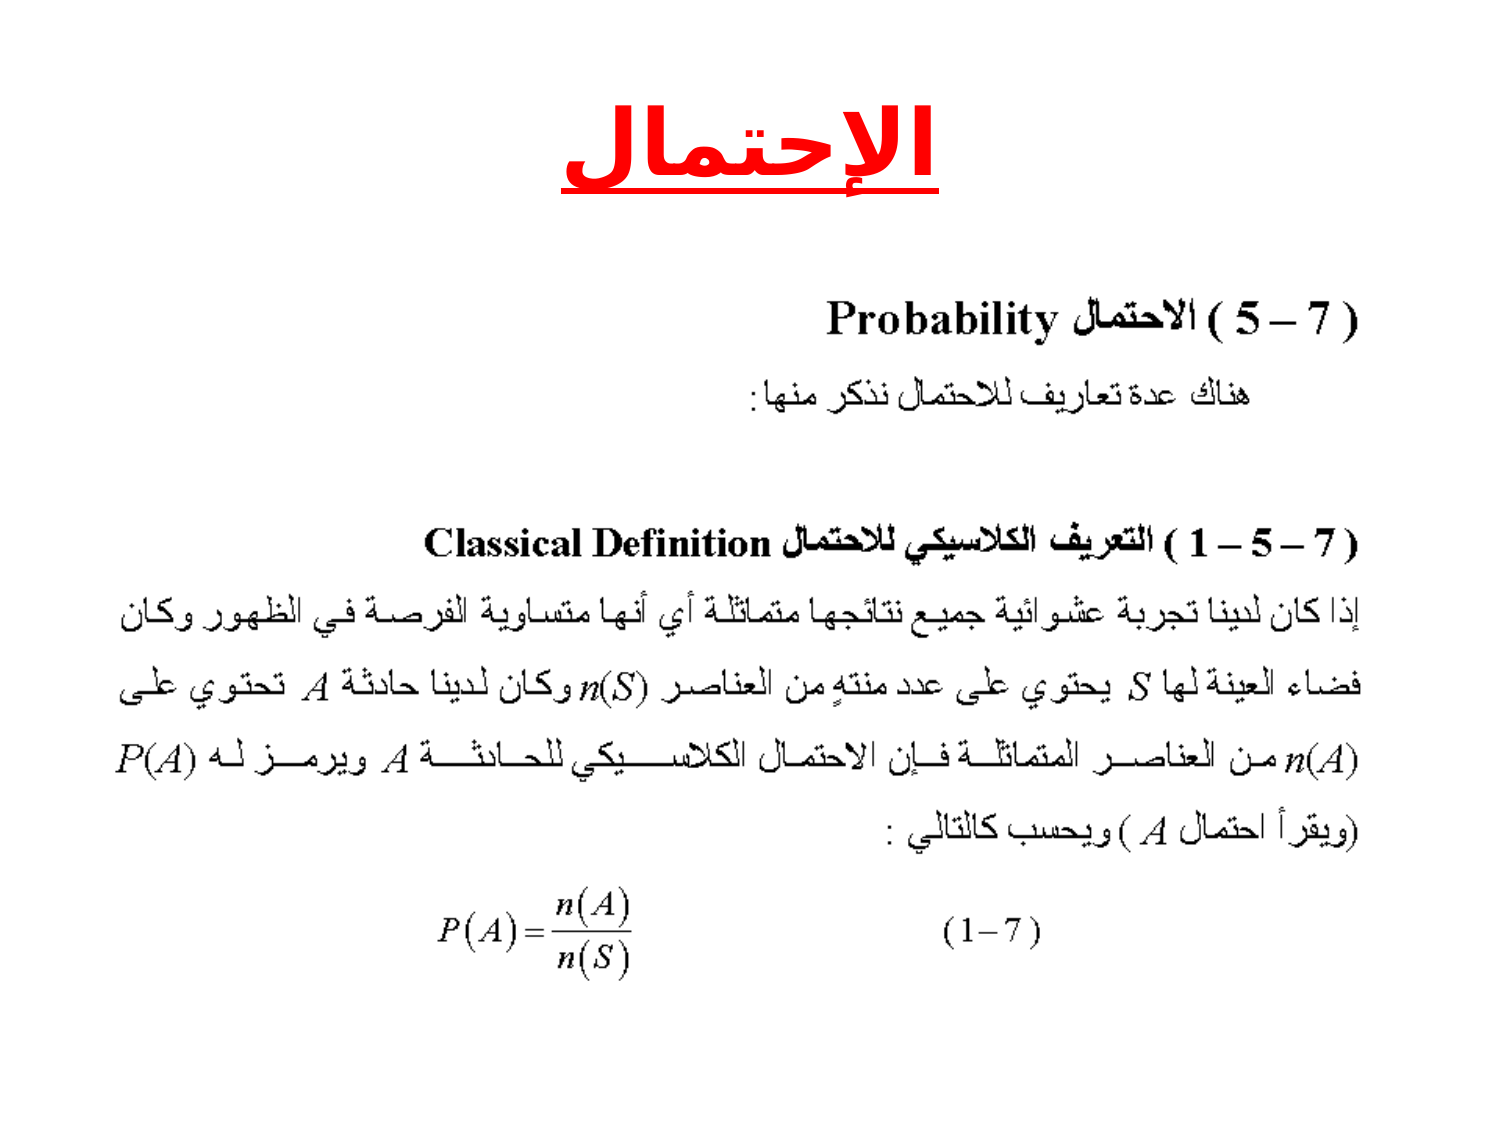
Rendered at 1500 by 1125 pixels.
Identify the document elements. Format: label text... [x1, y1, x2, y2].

title الإحتمال [75, 45, 1425, 233]
picture [100, 278, 1384, 995]
